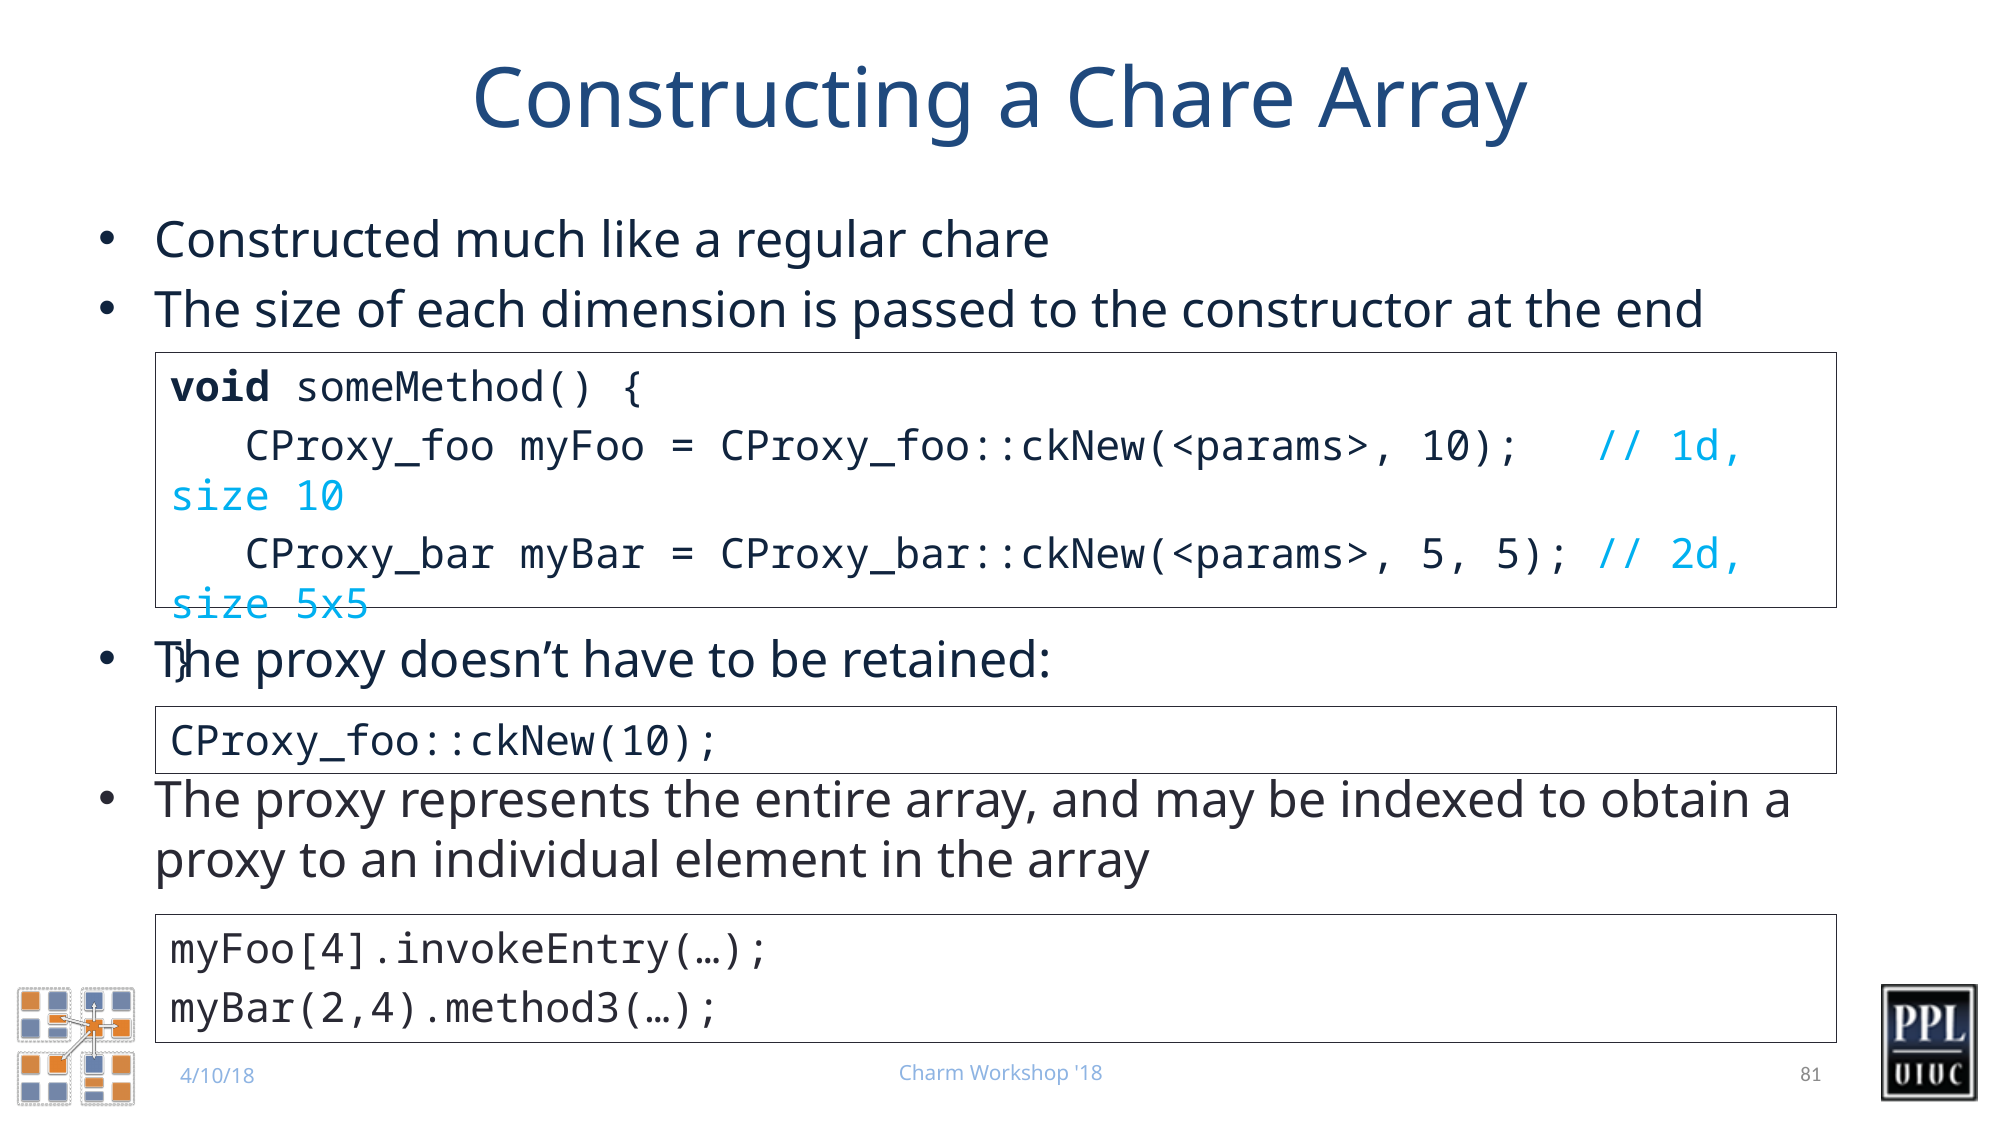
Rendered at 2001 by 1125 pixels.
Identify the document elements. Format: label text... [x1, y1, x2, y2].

slide_number 81 [1625, 1043, 1837, 1103]
picture [1881, 984, 1978, 1107]
picture [12, 982, 140, 1110]
title Constructing a Chare Array [66, 24, 1934, 163]
text_box CProxy_foo::ckNew(10); [155, 706, 1837, 774]
text_box myFoo[4].invokeEntry(…); myBar(2,4).method3(…); [155, 914, 1837, 1043]
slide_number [165, 1044, 468, 1105]
text_box void someMethod() { CProxy_foo myFoo = CProxy_foo::ckNew(<params>, 10); // 1d, size 10 CProxy_bar myBar = CProxy_bar::ckNew(<params>, 5, 5); // 2d, size 5x5 } [155, 352, 1837, 608]
footer Charm Workshop '18 [615, 1042, 1387, 1103]
list Constructed much like a regular chare The size of each dimension is passed to the constructor at the end The proxy doesn’t have to be retained: The proxy represents the entire array, and may be indexed to obtain a proxy to an individual element in the array [83, 200, 1900, 1005]
